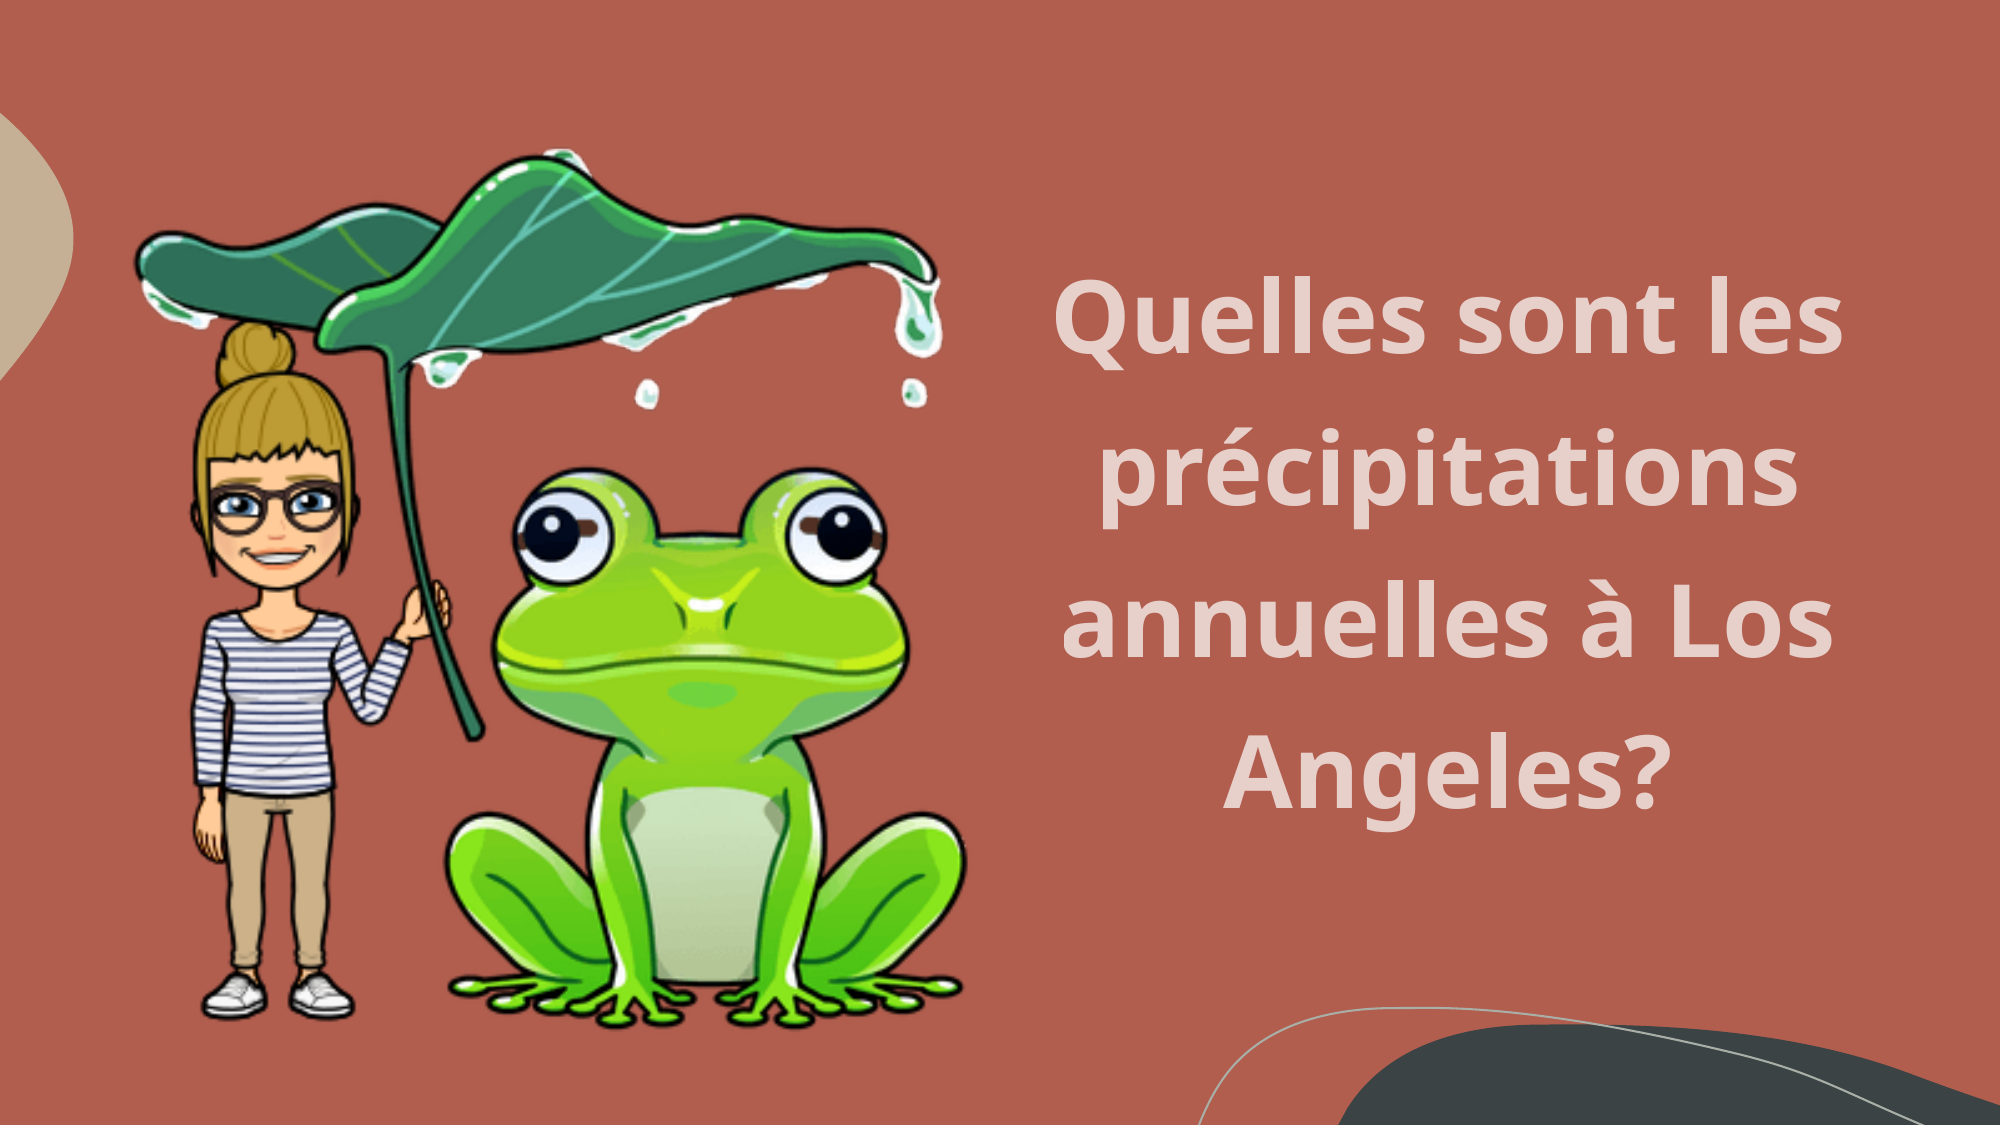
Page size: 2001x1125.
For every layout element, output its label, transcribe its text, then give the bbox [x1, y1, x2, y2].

picture [34, 84, 1028, 1077]
list Quelles sont les précipitations annuelles à Los Angeles? [1028, 214, 1966, 841]
